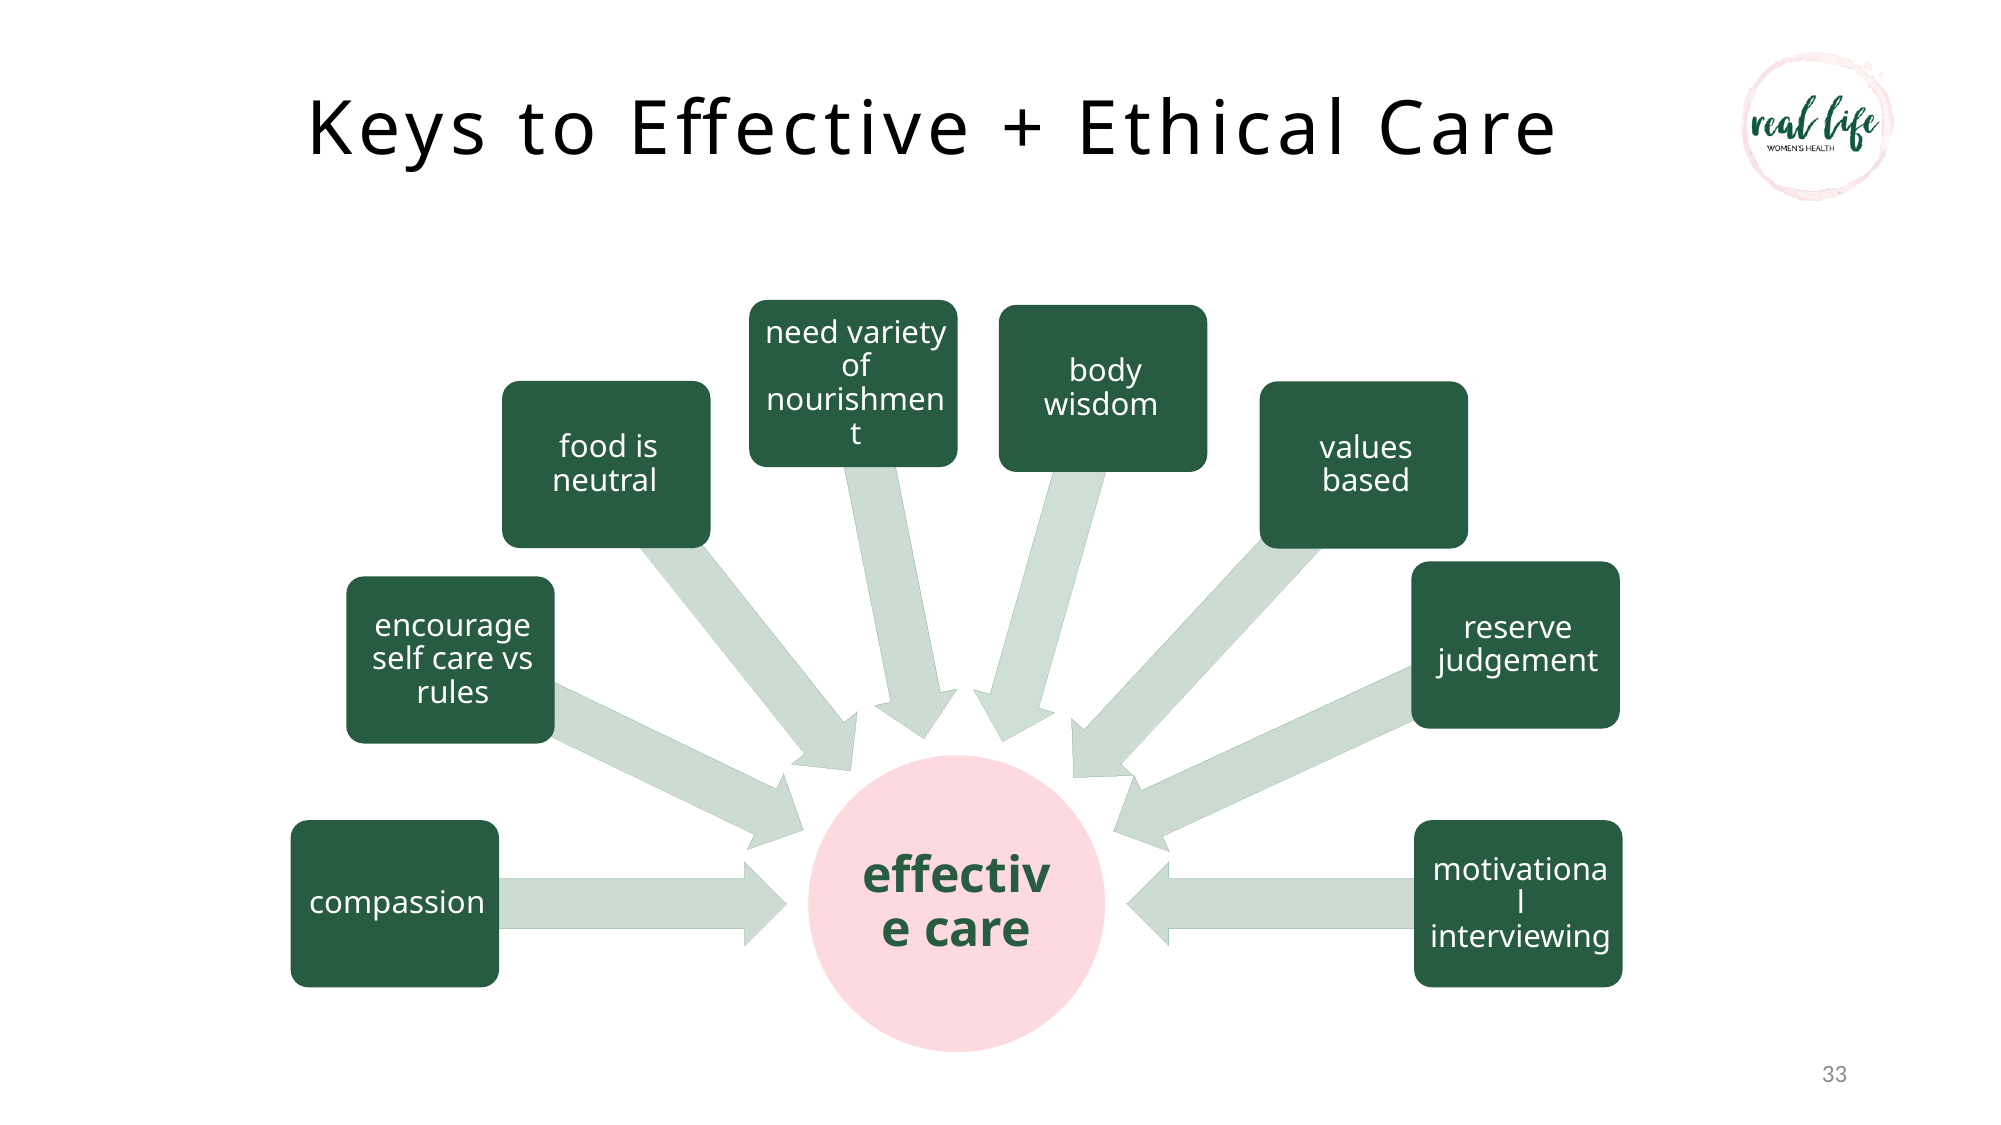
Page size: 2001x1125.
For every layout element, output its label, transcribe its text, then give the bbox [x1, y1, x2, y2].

title Keys to Effective + Ethical Care [291, 21, 1623, 164]
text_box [291, 164, 1623, 1125]
picture [1706, 35, 1929, 218]
slide_number 33 [1623, 1042, 1863, 1103]
